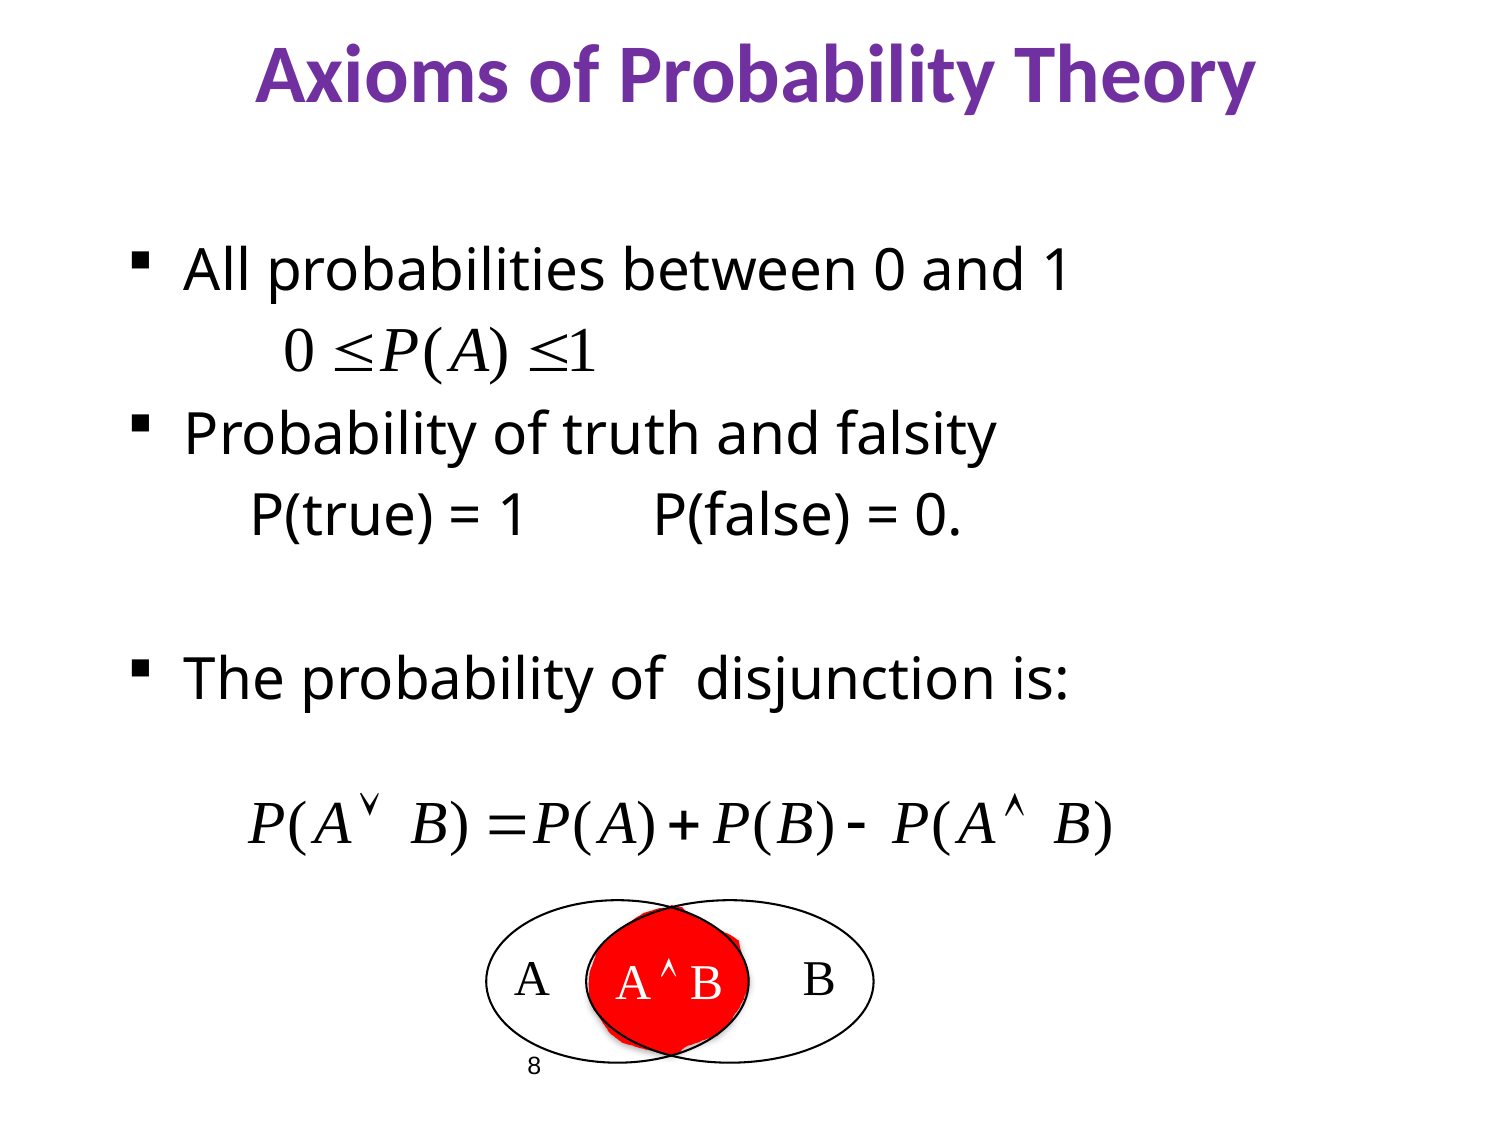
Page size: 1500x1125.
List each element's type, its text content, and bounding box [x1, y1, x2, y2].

text_box [486, 900, 671, 1063]
text_box B [787, 937, 851, 1013]
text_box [274, 312, 602, 399]
list All probabilities between 0 and 1 Probability of truth and falsity P(true) = 1 P(false) = 0. The probability of disjunction is: [112, 224, 1388, 863]
slide_number 8 [512, 1042, 988, 1103]
text_box A [498, 937, 565, 1013]
text_box [586, 900, 874, 1063]
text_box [237, 787, 1126, 870]
title Axioms of Probability Theory [50, 12, 1463, 125]
